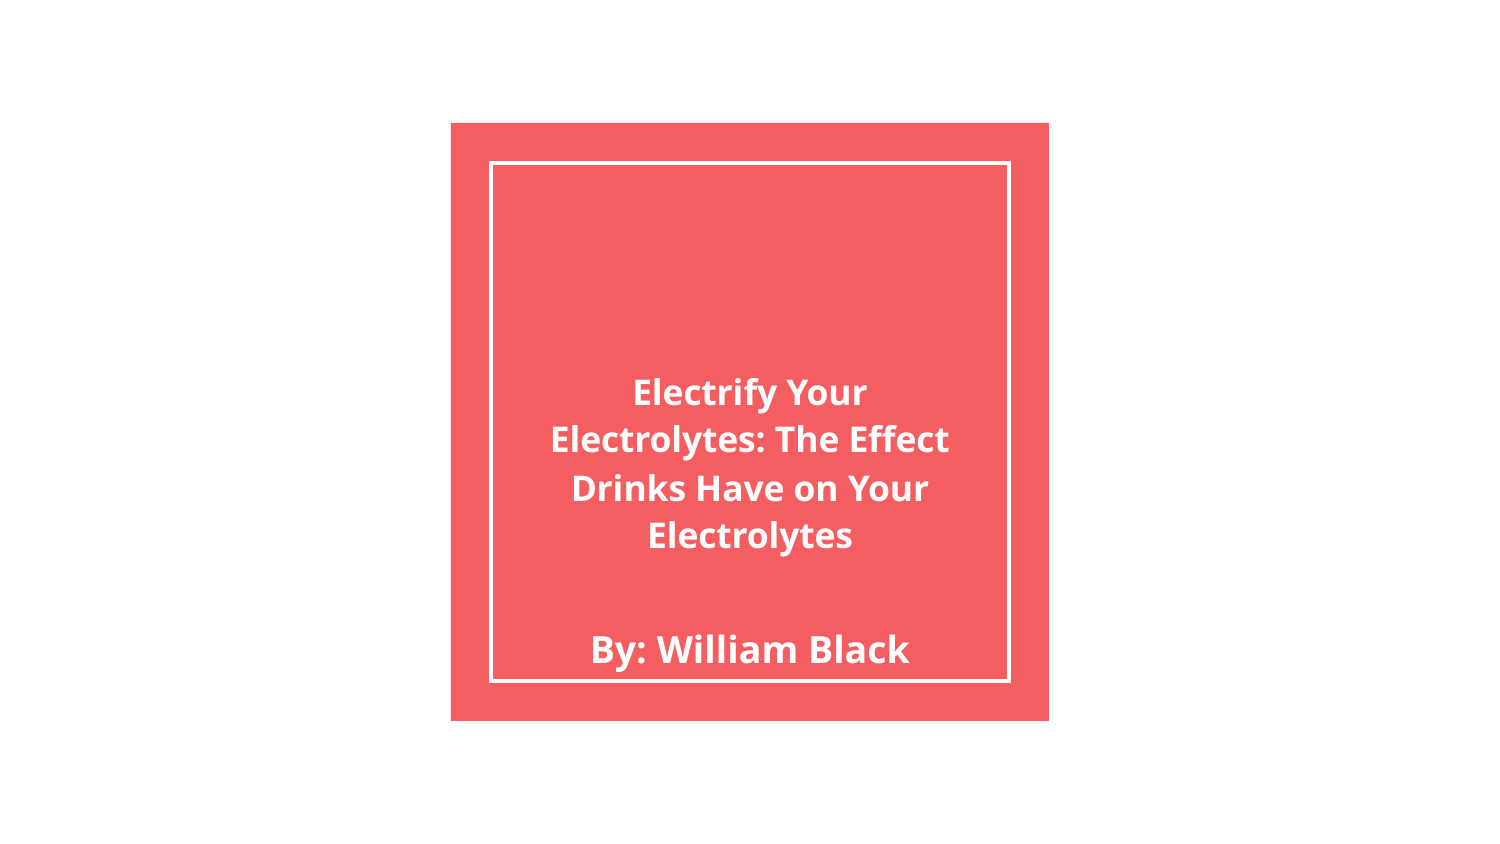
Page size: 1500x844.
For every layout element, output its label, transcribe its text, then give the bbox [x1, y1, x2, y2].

subtitle By: William Black [507, 574, 993, 690]
title Electrify Your Electrolytes: The Effect Drinks Have on Your Electrolytes [507, 352, 993, 574]
